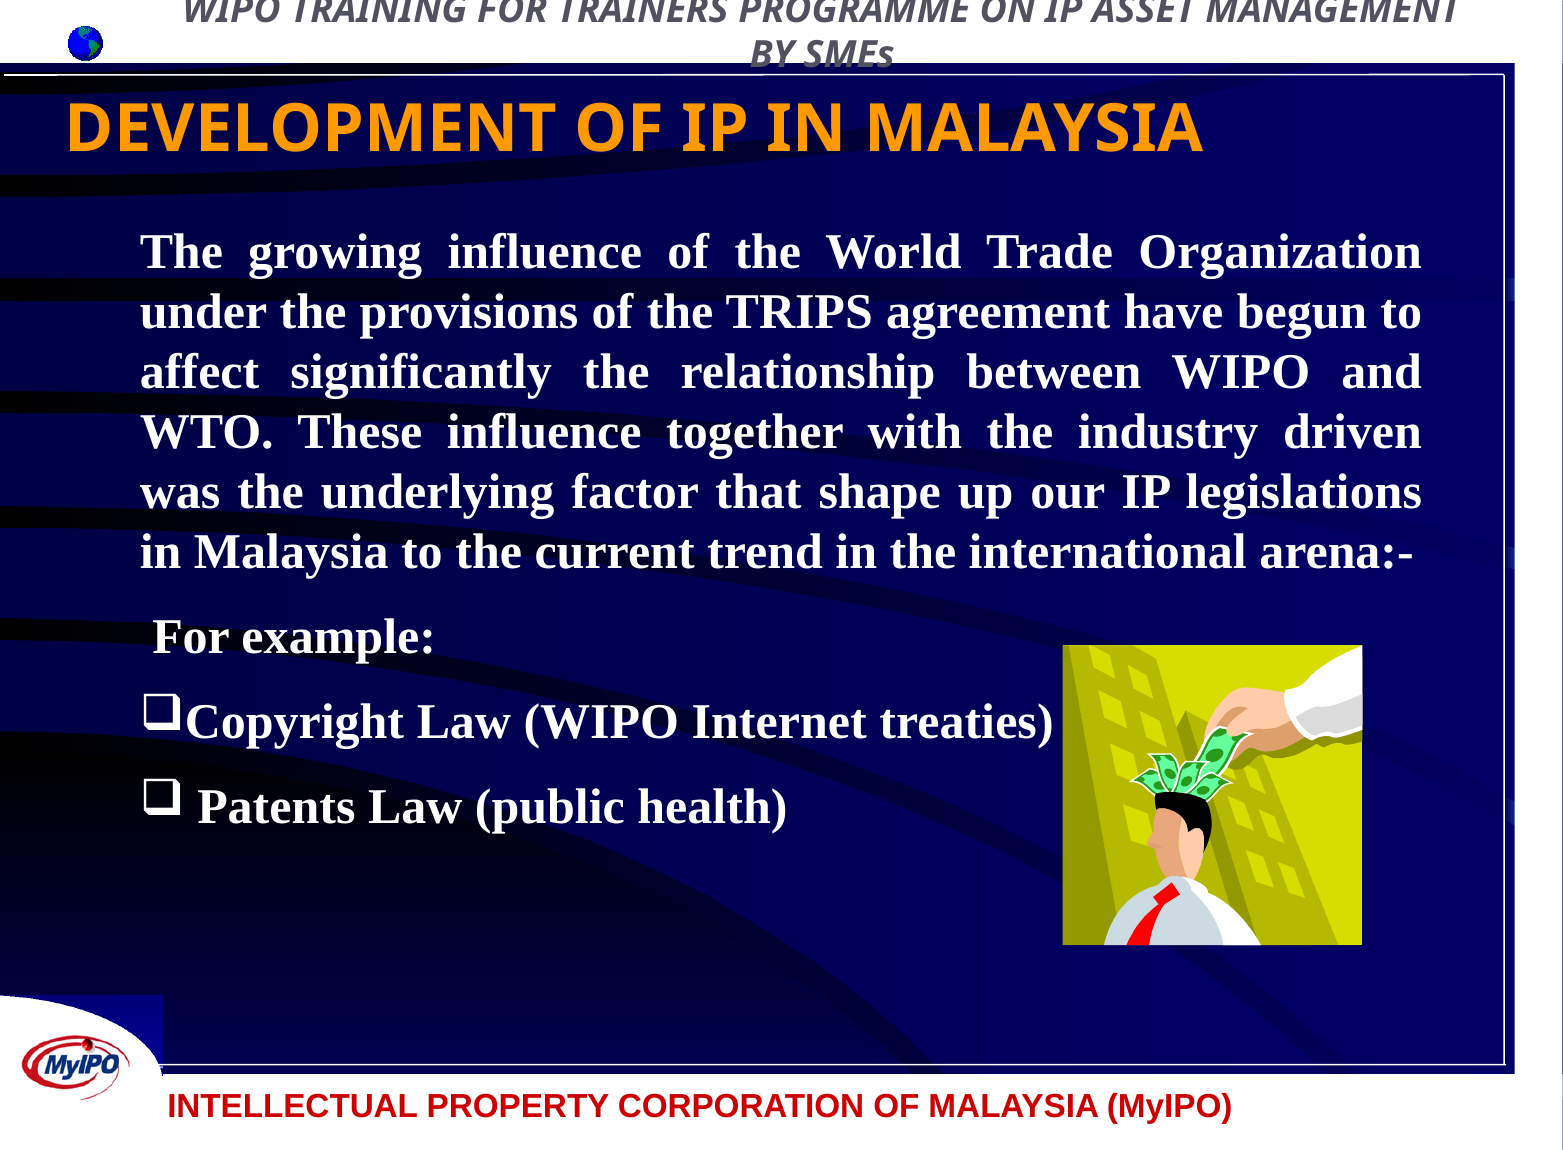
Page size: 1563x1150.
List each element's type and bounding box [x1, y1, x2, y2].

picture [1062, 645, 1363, 946]
picture [66, 23, 105, 62]
text_box [0, 0, 1563, 1150]
